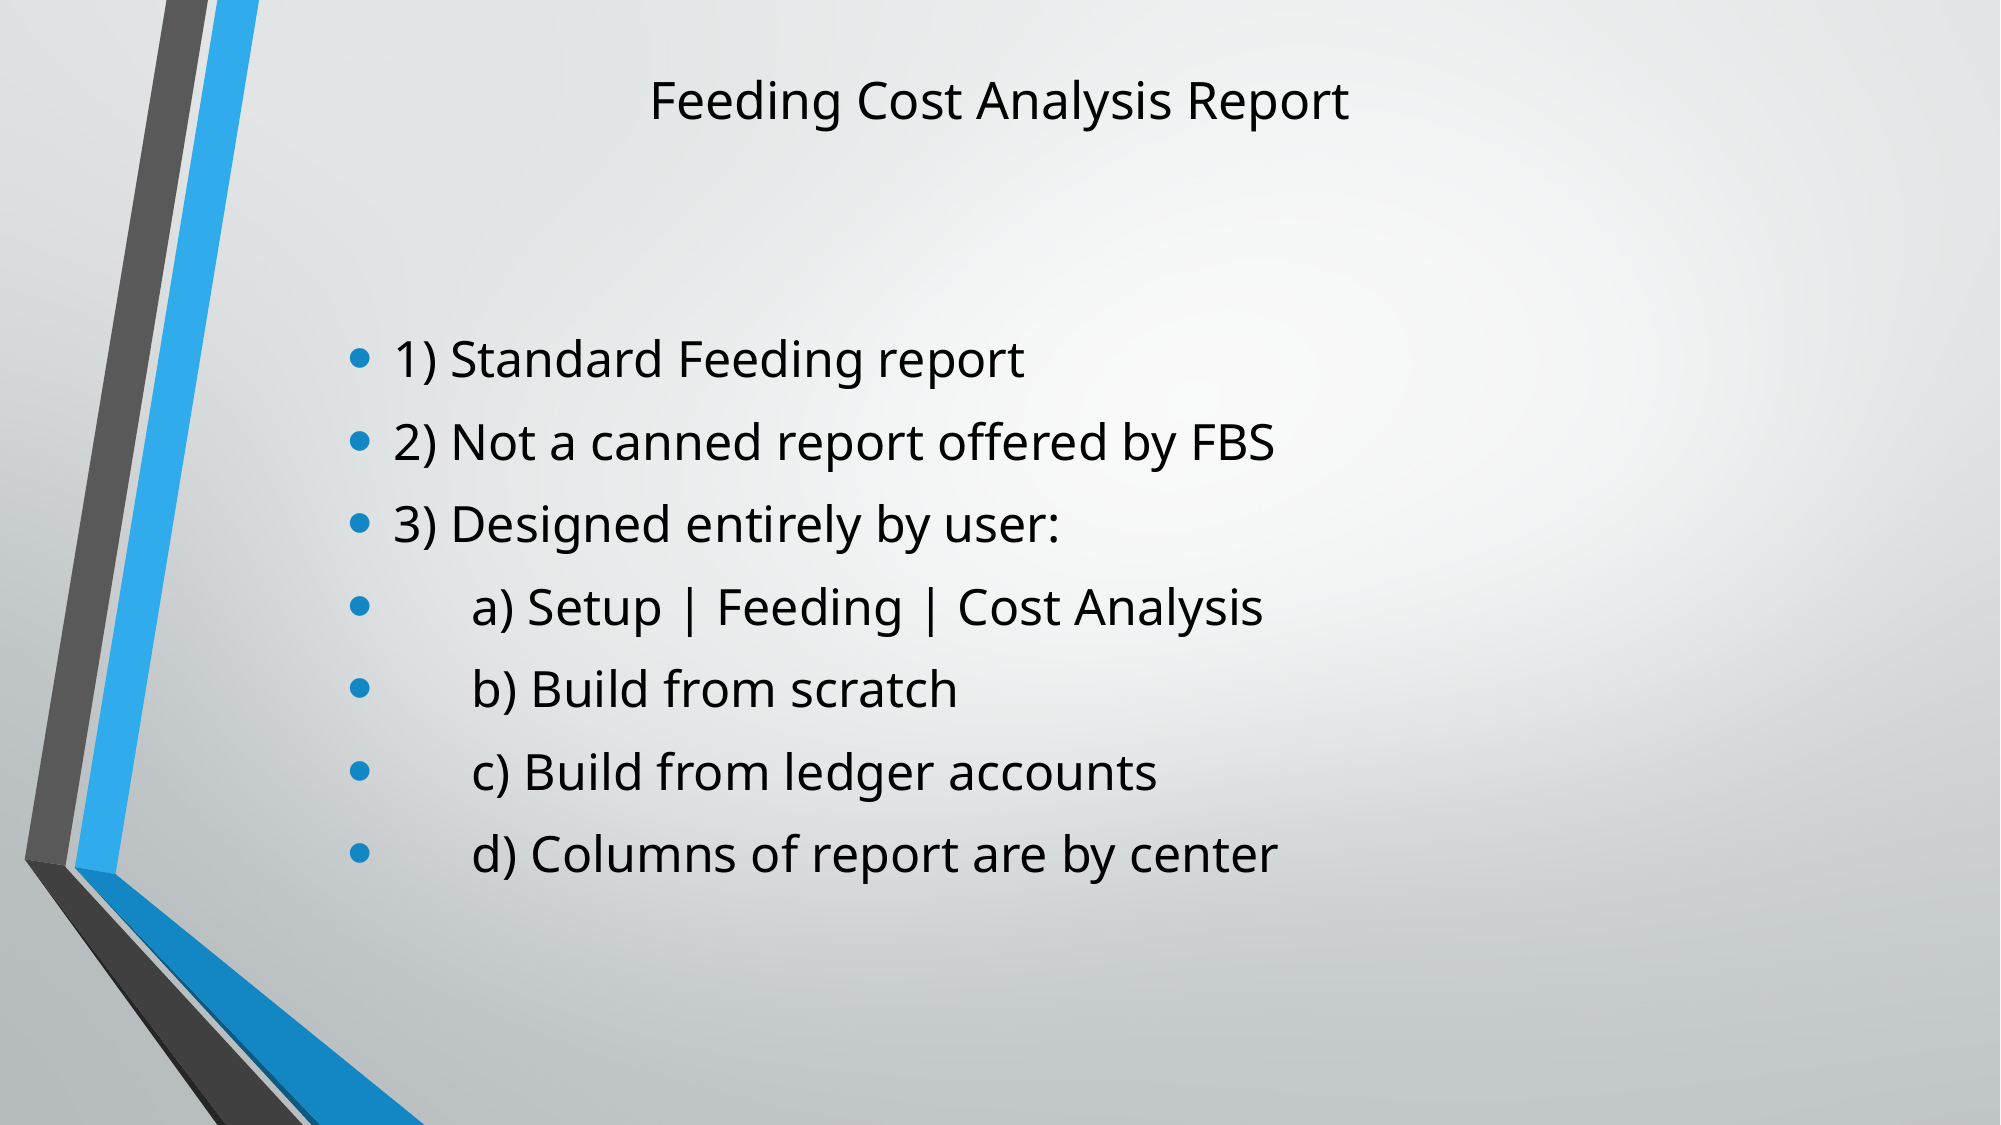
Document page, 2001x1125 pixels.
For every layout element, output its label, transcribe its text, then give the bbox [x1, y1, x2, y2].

title Feeding Cost Analysis Report [137, 59, 1863, 138]
list 1) Standard Feeding report 2) Not a canned report offered by FBS 3) Designed entirely by user: a) Setup | Feeding | Cost Analysis b) Build from scratch c) Build from ledger accounts d) Columns of report are by center [332, 203, 1878, 1007]
